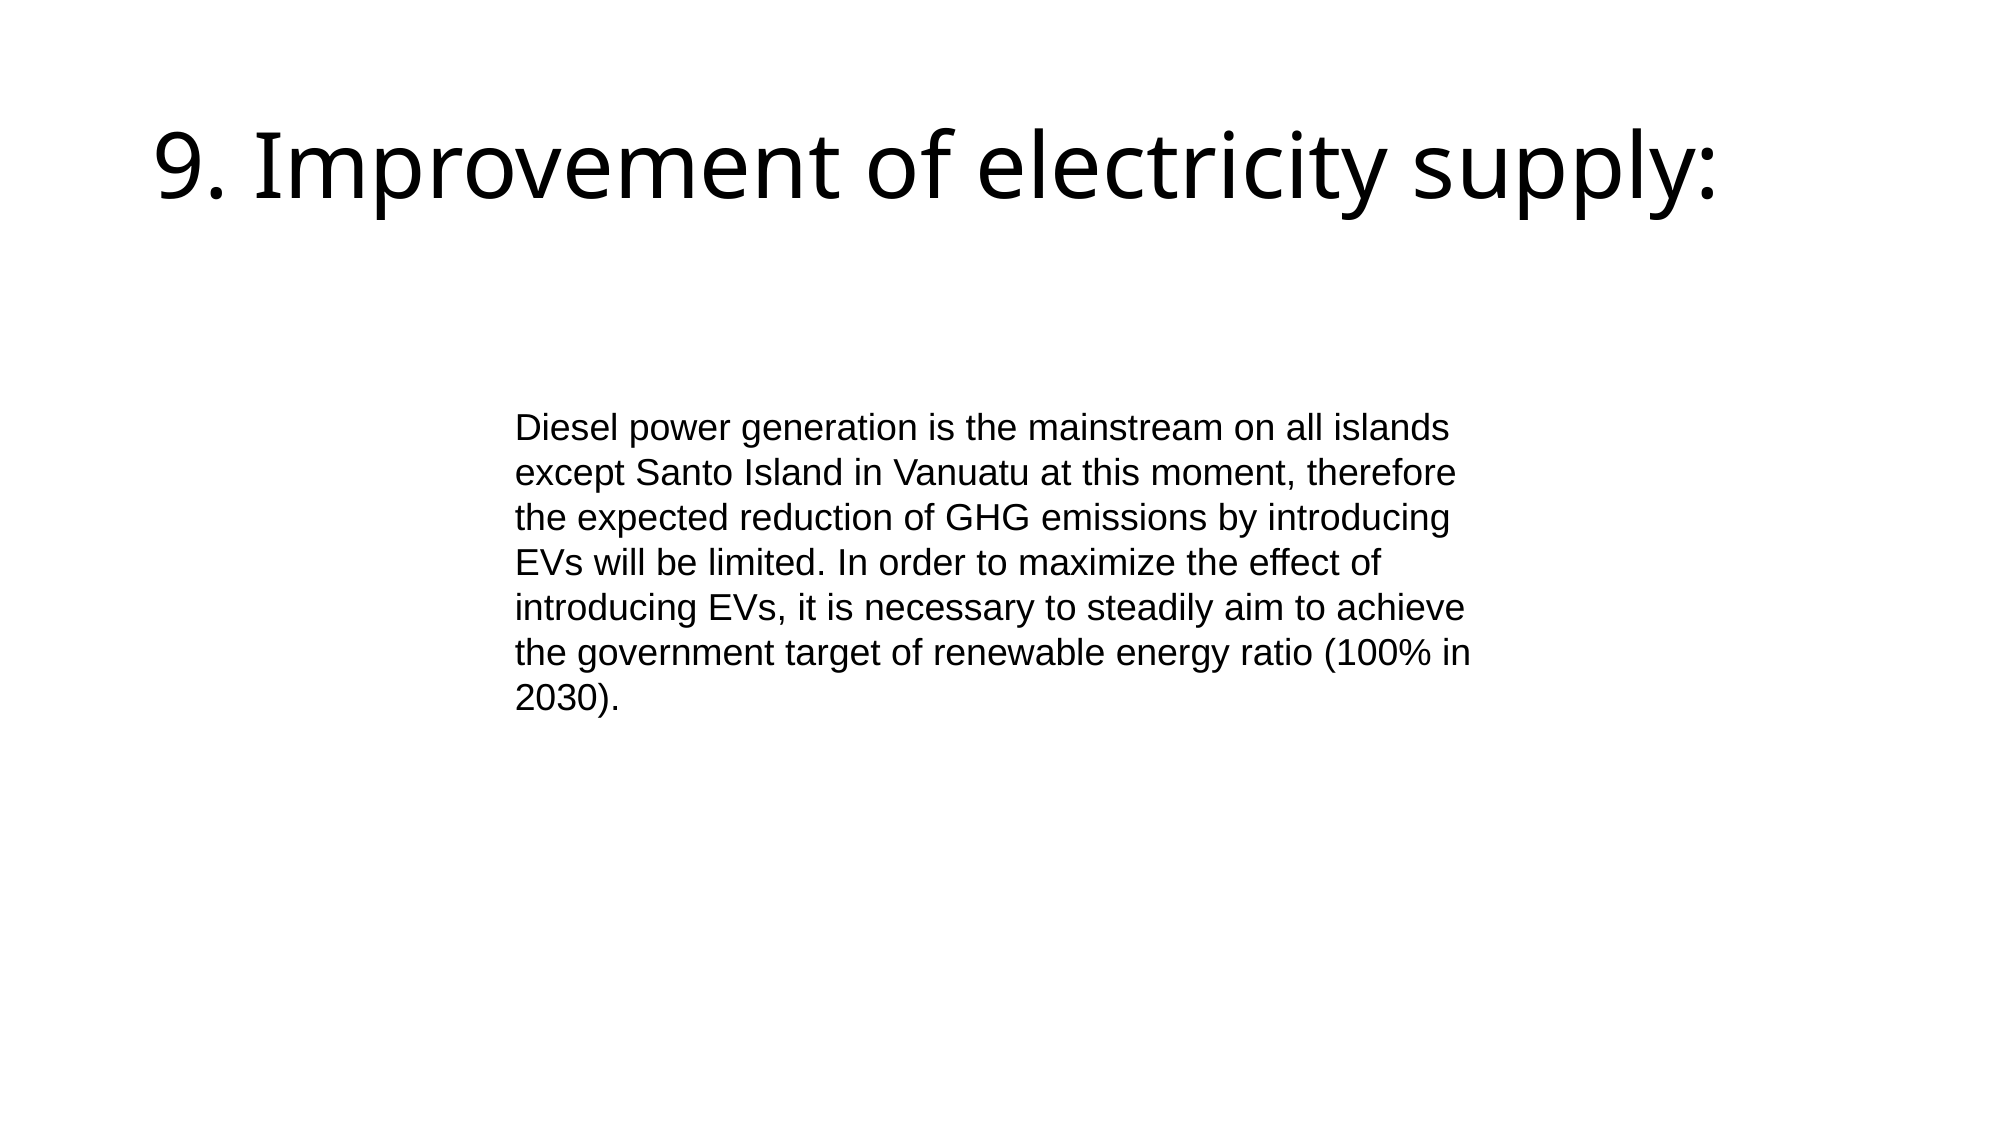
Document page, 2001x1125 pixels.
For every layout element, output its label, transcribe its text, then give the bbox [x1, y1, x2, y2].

title 9. Improvement of electricity supply: [137, 59, 1863, 278]
text_box Diesel power generation is the mainstream on all islands except Santo Island in Vanuatu at this moment, therefore the expected reduction of GHG emissions by introducing EVs will be limited. In order to maximize the effect of introducing EVs, it is necessary to steadily aim to achieve the government target of renewable energy ratio (100% in 2030). [500, 395, 1500, 726]
